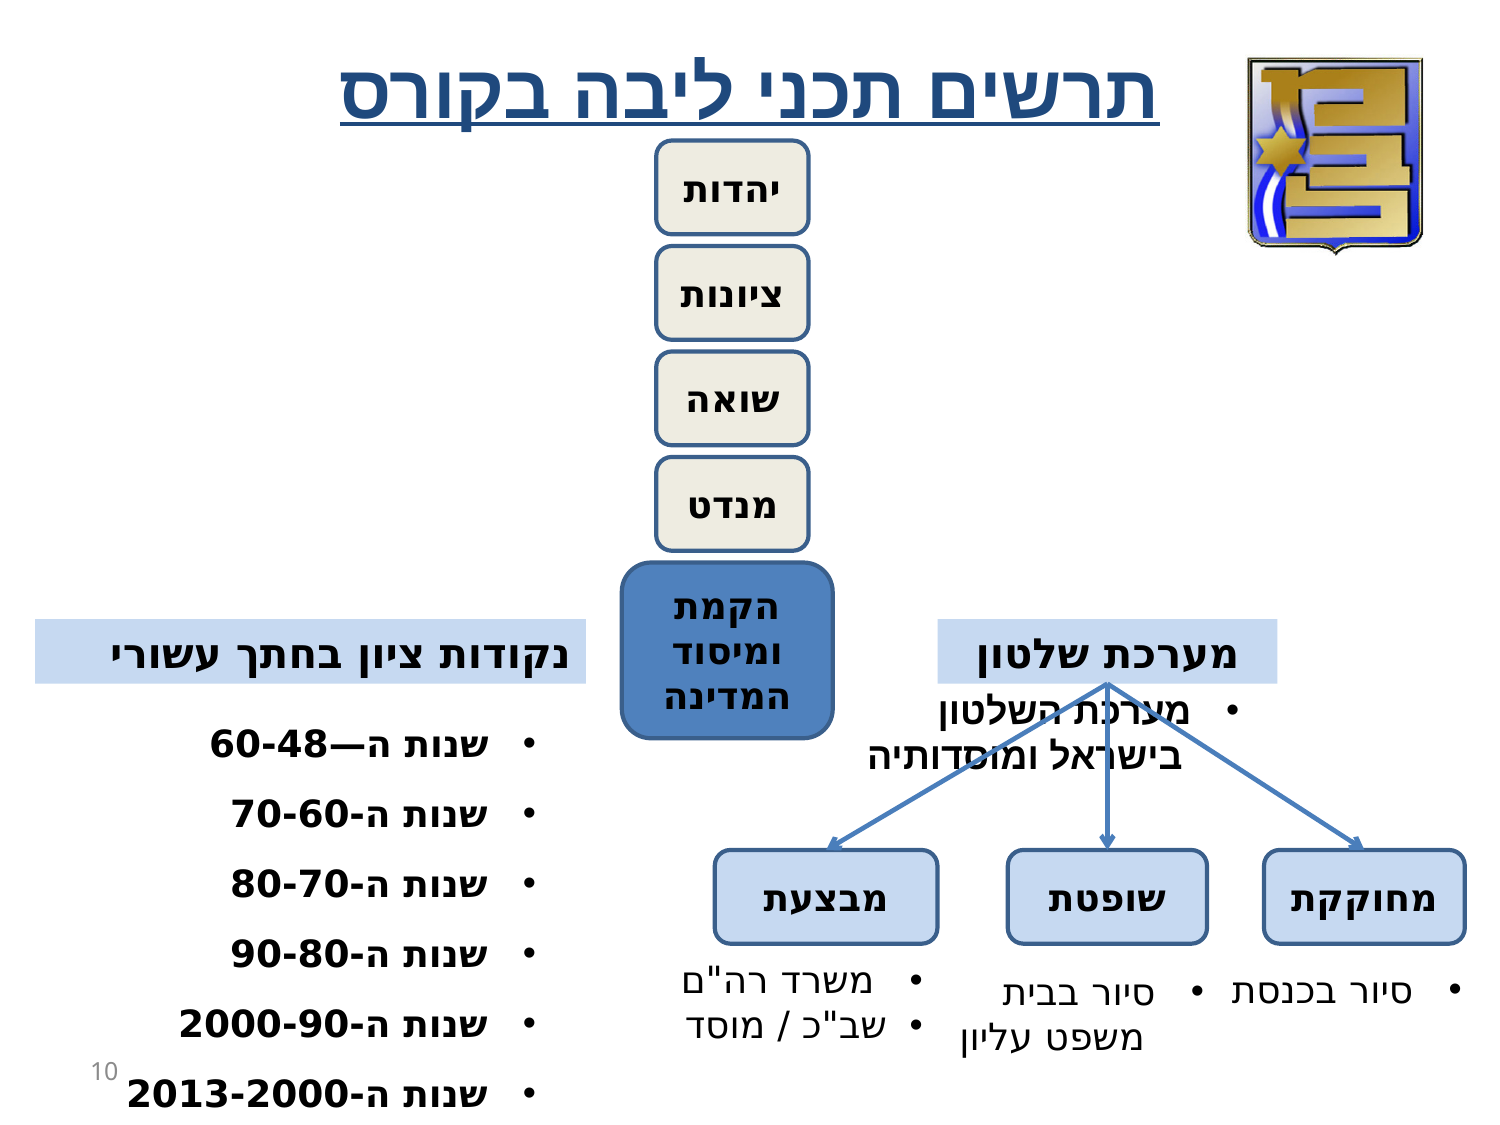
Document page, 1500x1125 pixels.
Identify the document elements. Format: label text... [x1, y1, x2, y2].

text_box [655, 245, 809, 341]
picture [1245, 54, 1424, 256]
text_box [632, 948, 1477, 1101]
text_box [655, 456, 809, 551]
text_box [603, 562, 851, 739]
text_box תרשים תכני ליבה בקורס [288, 35, 1212, 141]
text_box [655, 140, 809, 235]
text_box נקודות ציון בחתך עשורי [35, 619, 586, 684]
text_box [714, 684, 1466, 947]
text_box מערכת השלטון בישראל ומוסדותיה [855, 679, 1254, 683]
text_box שנות ה—60-48 שנות ה-70-60 שנות ה-80-70 שנות ה-90-80 שנות ה-2000-90 שנות ה-2013-2000 [105, 712, 551, 1123]
slide_number 10 [75, 1042, 105, 1103]
text_box מערכת שלטון [937, 619, 1278, 683]
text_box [655, 351, 809, 446]
